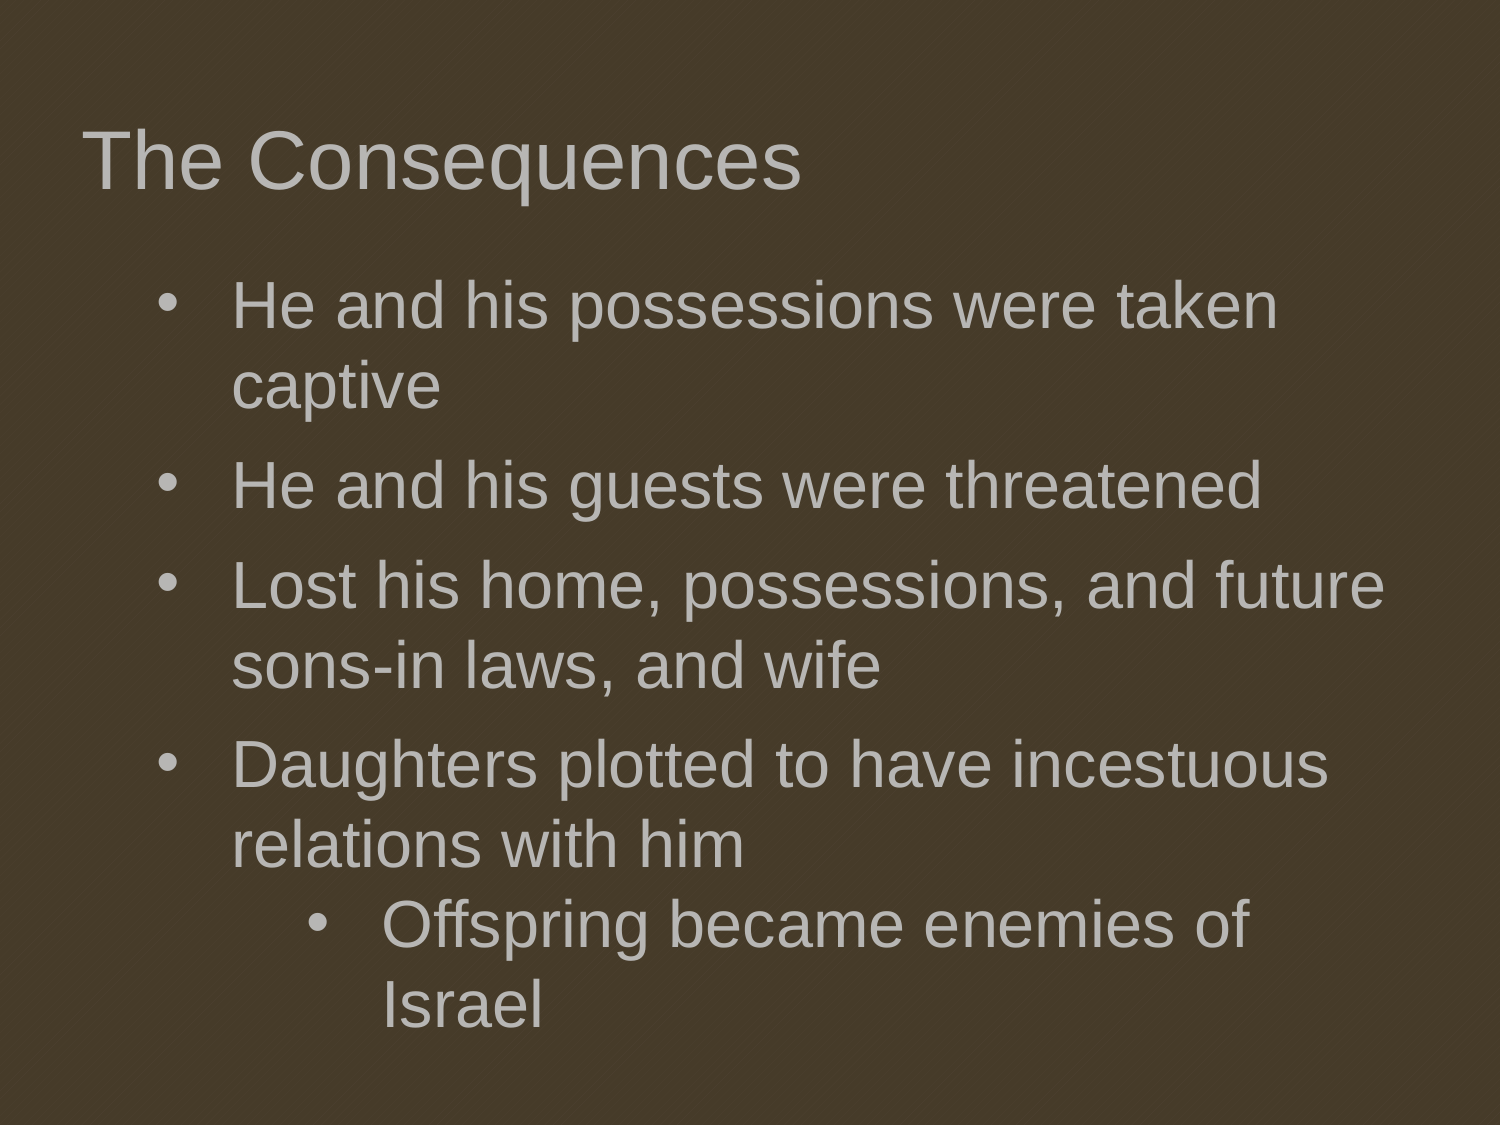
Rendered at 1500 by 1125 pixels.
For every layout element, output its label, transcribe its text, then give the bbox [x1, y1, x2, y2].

text_box The Consequences He and his possessions were taken captive He and his guests were threatened Lost his home, possessions, and future sons-in laws, and wife Daughters plotted to have incestuous relations with him Offspring became enemies of Israel [66, 99, 1410, 1125]
